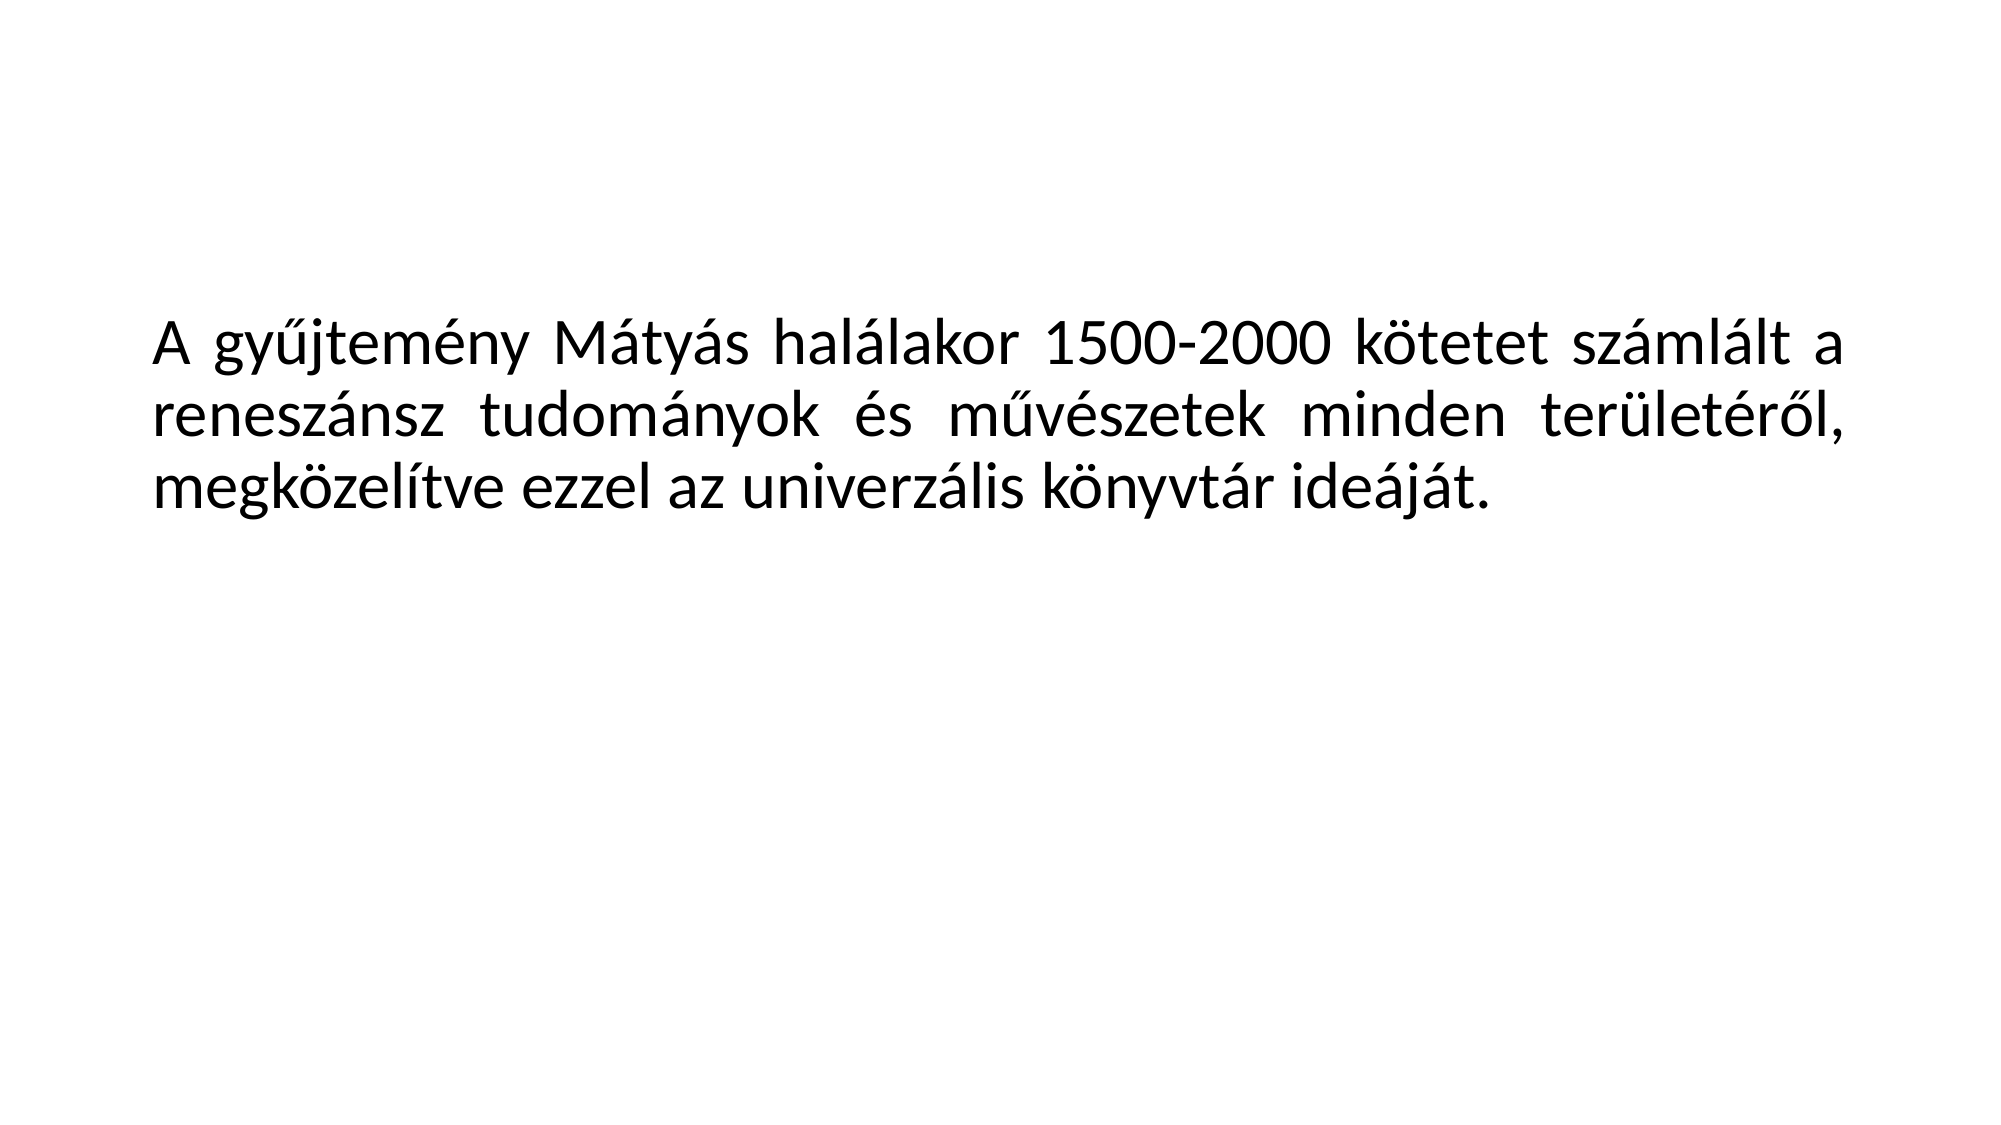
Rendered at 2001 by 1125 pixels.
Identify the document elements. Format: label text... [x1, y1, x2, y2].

list A gyűjtemény Mátyás halálakor 1500-2000 kötetet számlált a reneszánsz tudományok és művészetek minden területéről, megközelítve ezzel az univerzális könyvtár ideáját. [137, 299, 1863, 1014]
